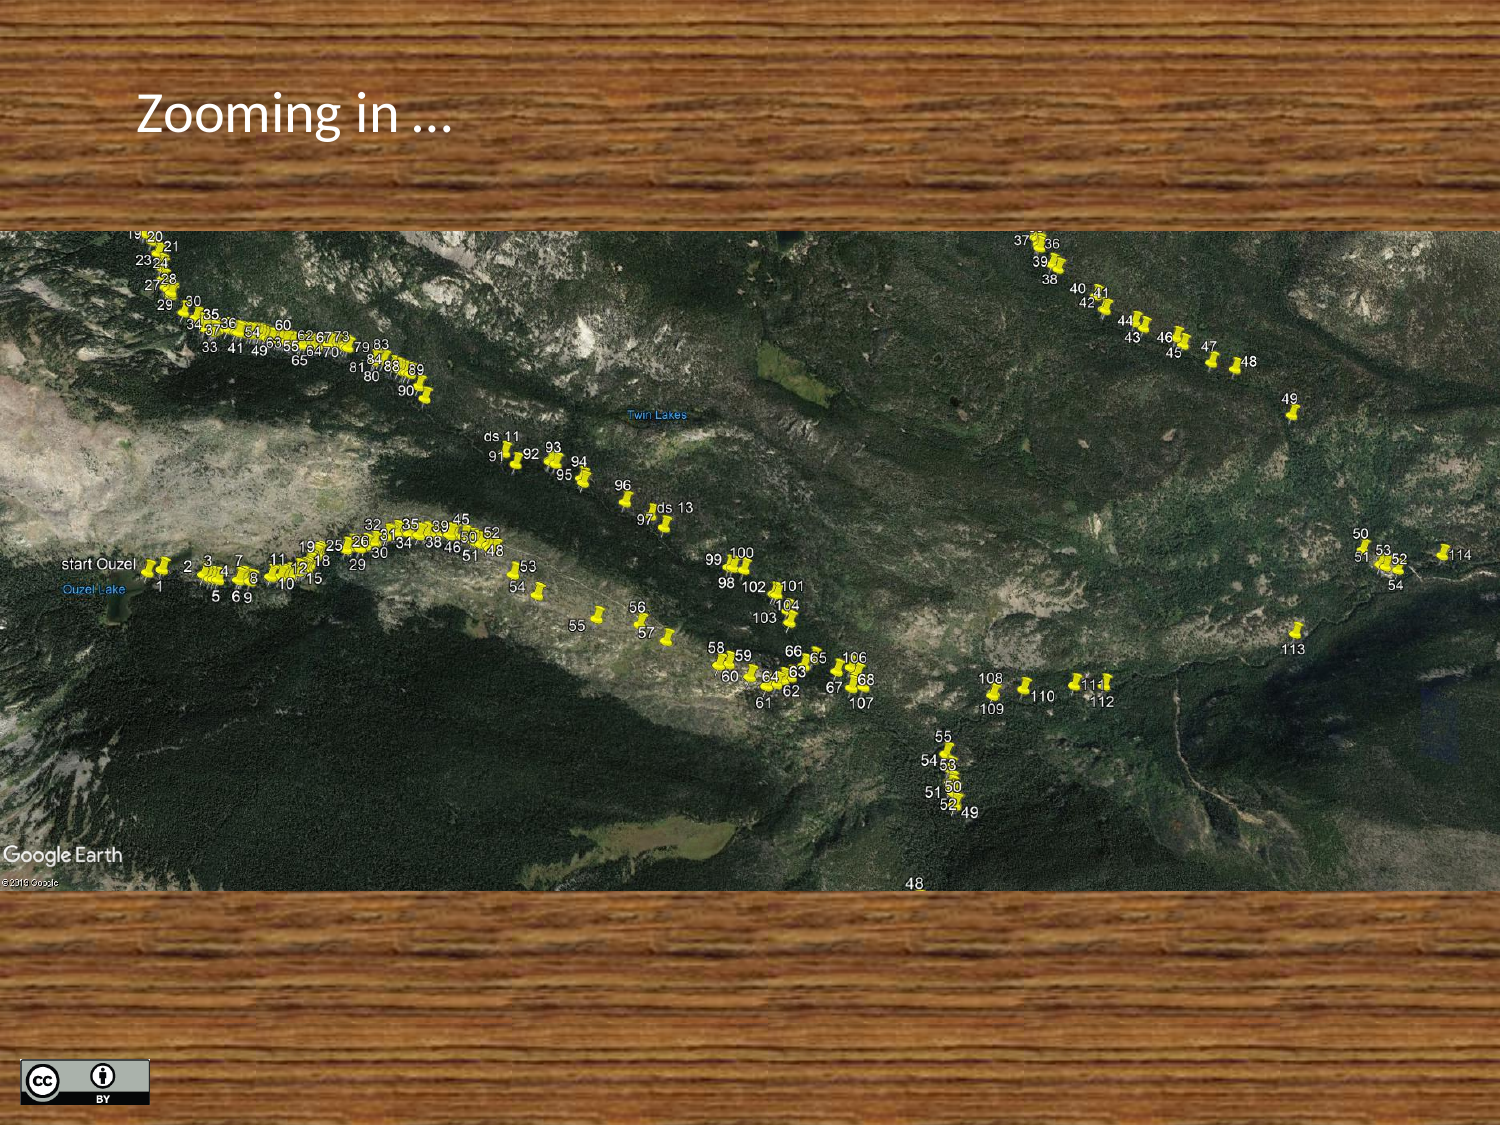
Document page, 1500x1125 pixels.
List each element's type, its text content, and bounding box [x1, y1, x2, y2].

picture [0, 0, 1500, 1125]
text_box Zooming in … [122, 67, 469, 152]
